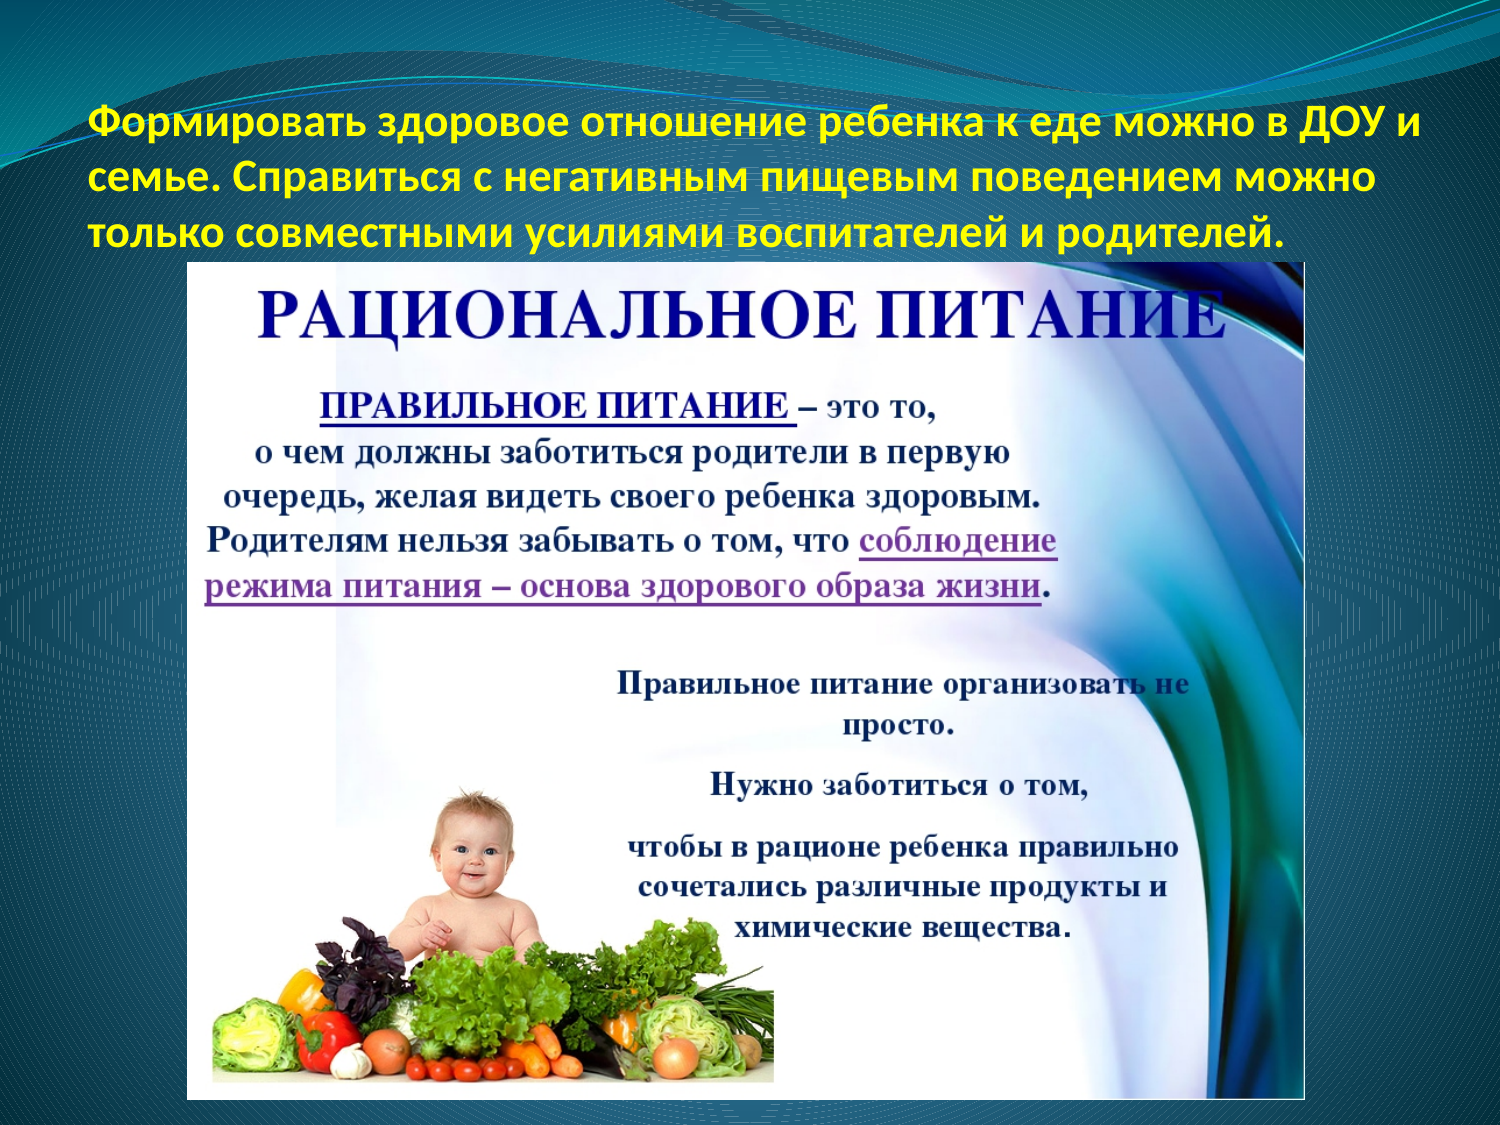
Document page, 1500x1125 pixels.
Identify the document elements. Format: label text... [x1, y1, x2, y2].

picture [187, 262, 1305, 1101]
title Формировать здоровое отношение ребенка к еде можно в ДОУ и семье. Справиться с негативным пищевым поведением можно только совместными усилиями воспитателей и родителей. [87, 50, 1438, 313]
